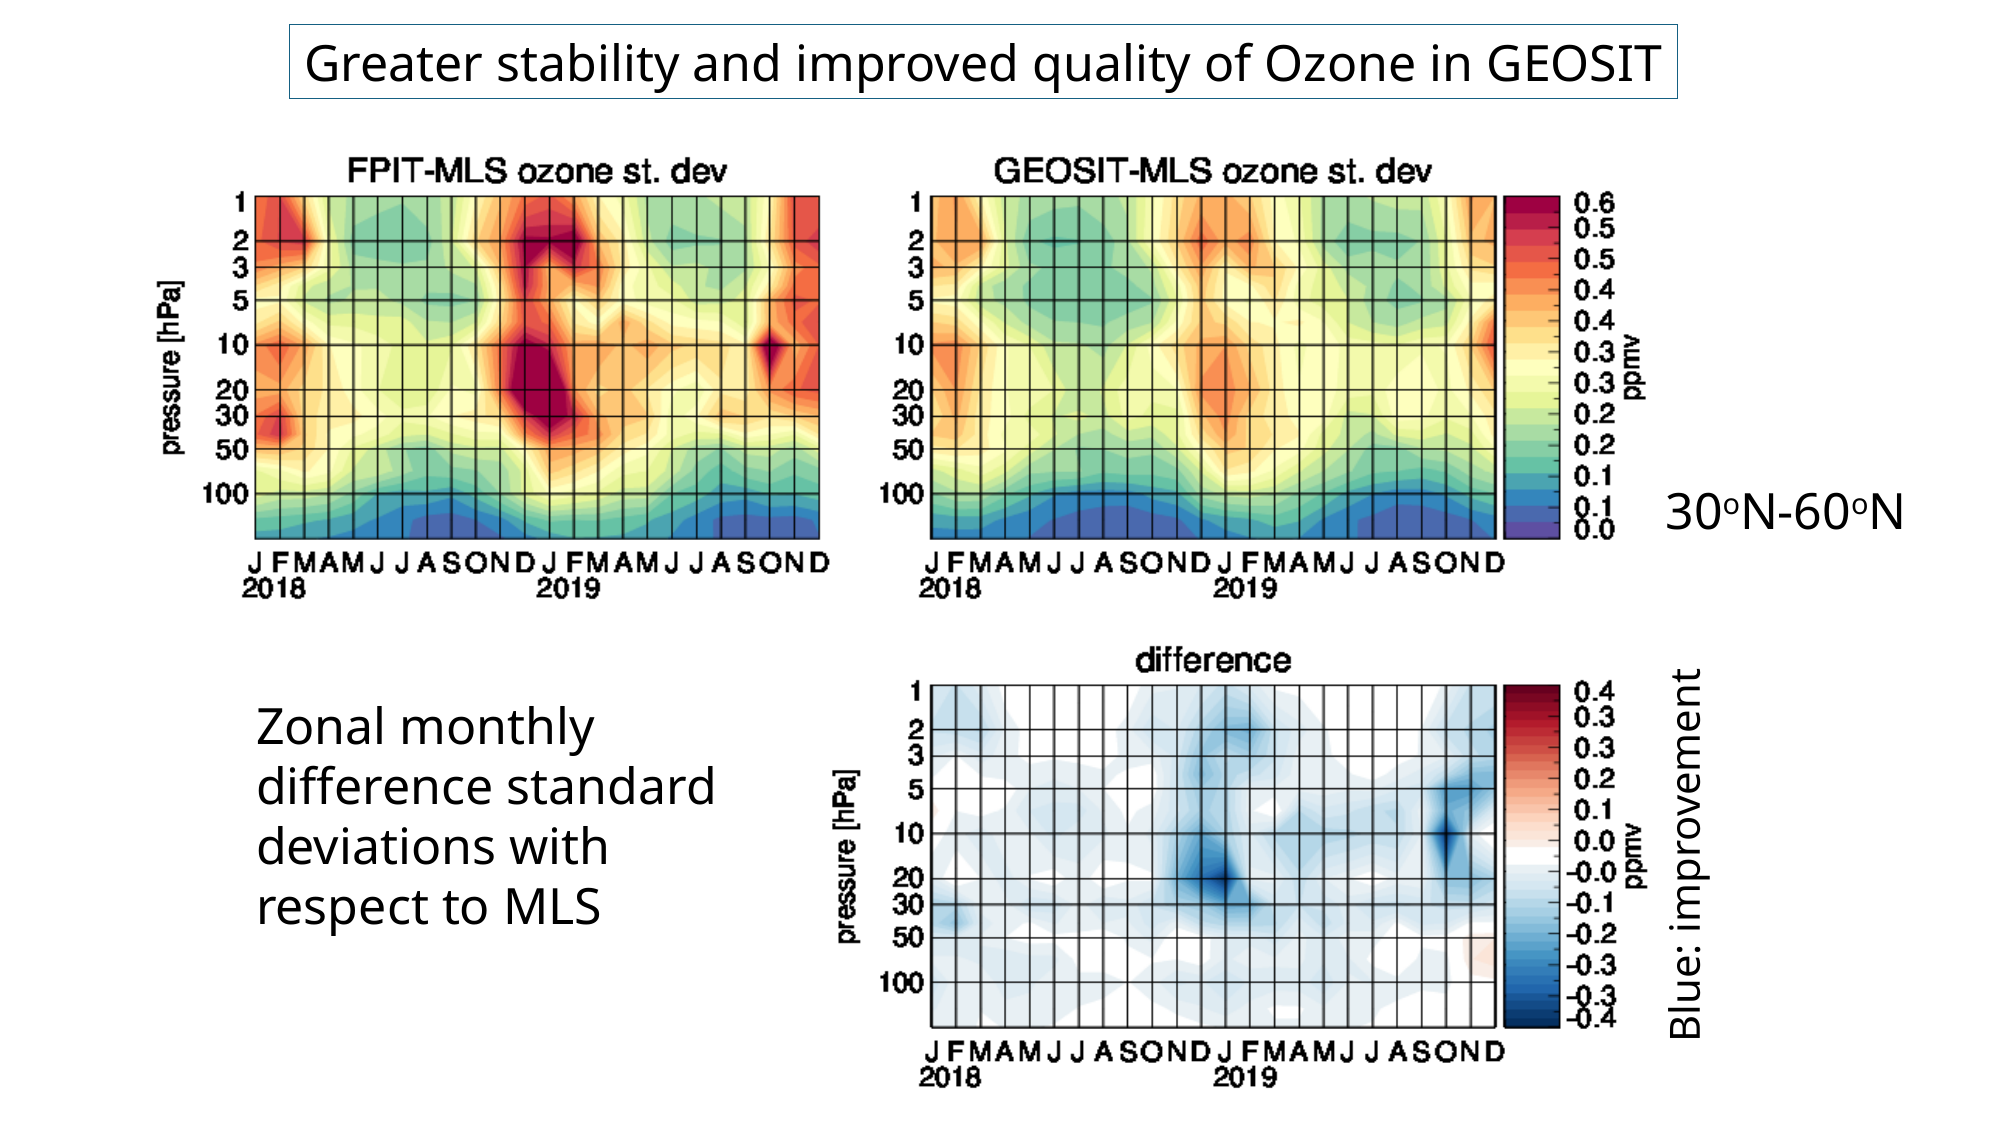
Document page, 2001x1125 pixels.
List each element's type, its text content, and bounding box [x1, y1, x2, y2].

text_box Greater stability and improved quality of Ozone in GEOSIT [289, 24, 1678, 99]
picture [151, 150, 1760, 1125]
text_box 30oN-60oN [1760, 472, 1922, 548]
